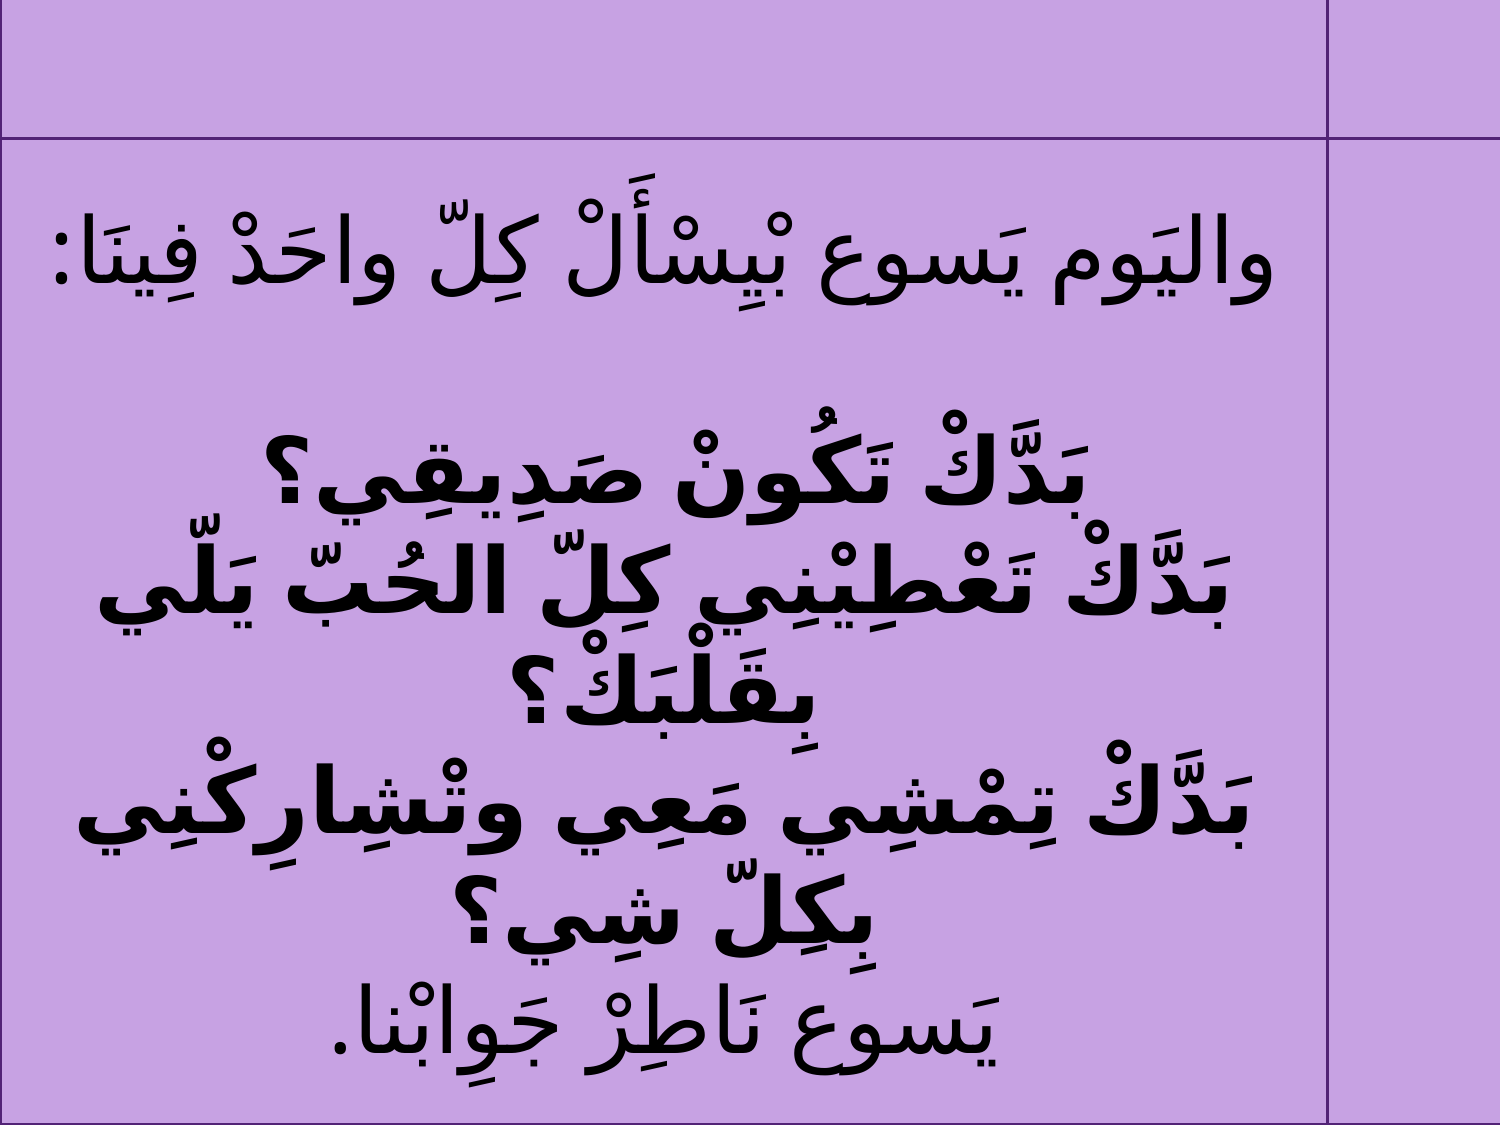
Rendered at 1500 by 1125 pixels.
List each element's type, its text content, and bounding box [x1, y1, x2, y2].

text_box واليَوم يَسوع بْيِسْأَلْ كِلّ واحَدْ فِينَا: بَدَّكْ تَكُونْ صَدِيقِي؟ بَدَّكْ تَعْطِيْنِي كِلّ الحُبّ يَلّي بِقَلْبَكْ؟ بَدَّكْ تِمْشِي مَعِي وتْشِارِكْنِي بِكِلّ شِي؟ يَسوع نَاطِرْ جَوِابْنا. [0, 0, 1500, 1125]
